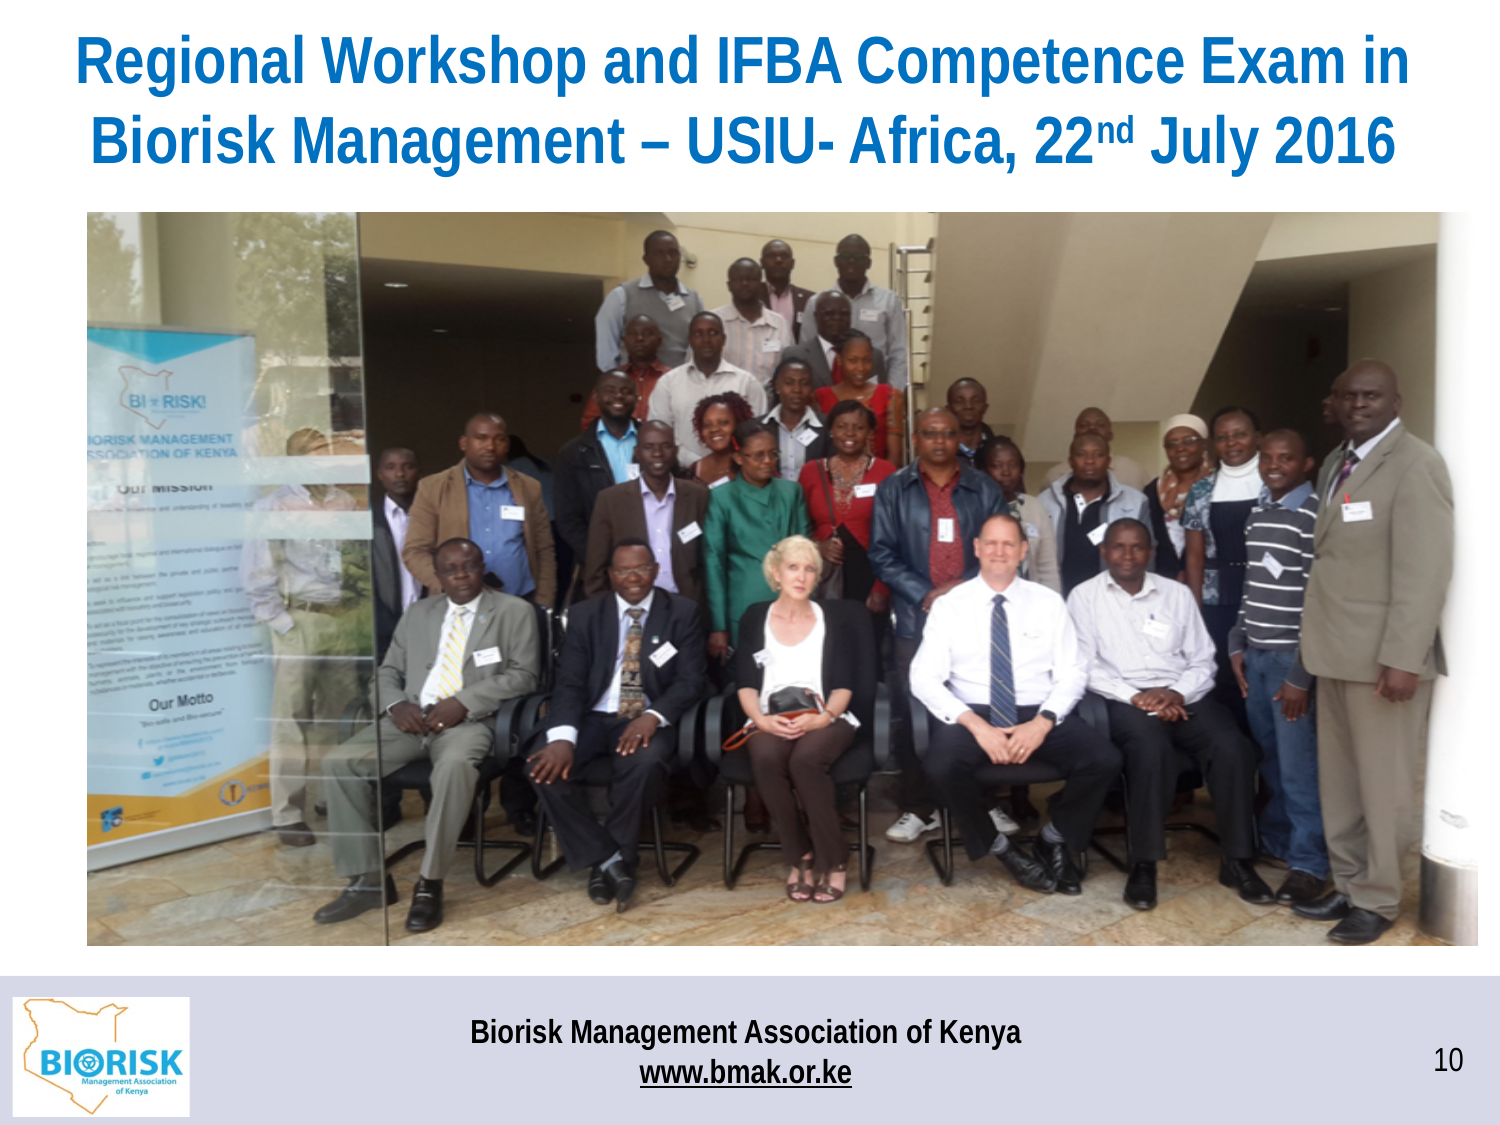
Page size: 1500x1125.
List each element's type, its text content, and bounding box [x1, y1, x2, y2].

picture [12, 997, 190, 1117]
title Regional Workshop and IFBA Competence Exam in Biorisk Management – USIU- Africa, 22nd July 2016 [24, 45, 1463, 149]
slide_number 10 [1400, 1028, 1479, 1086]
picture [87, 212, 1478, 946]
